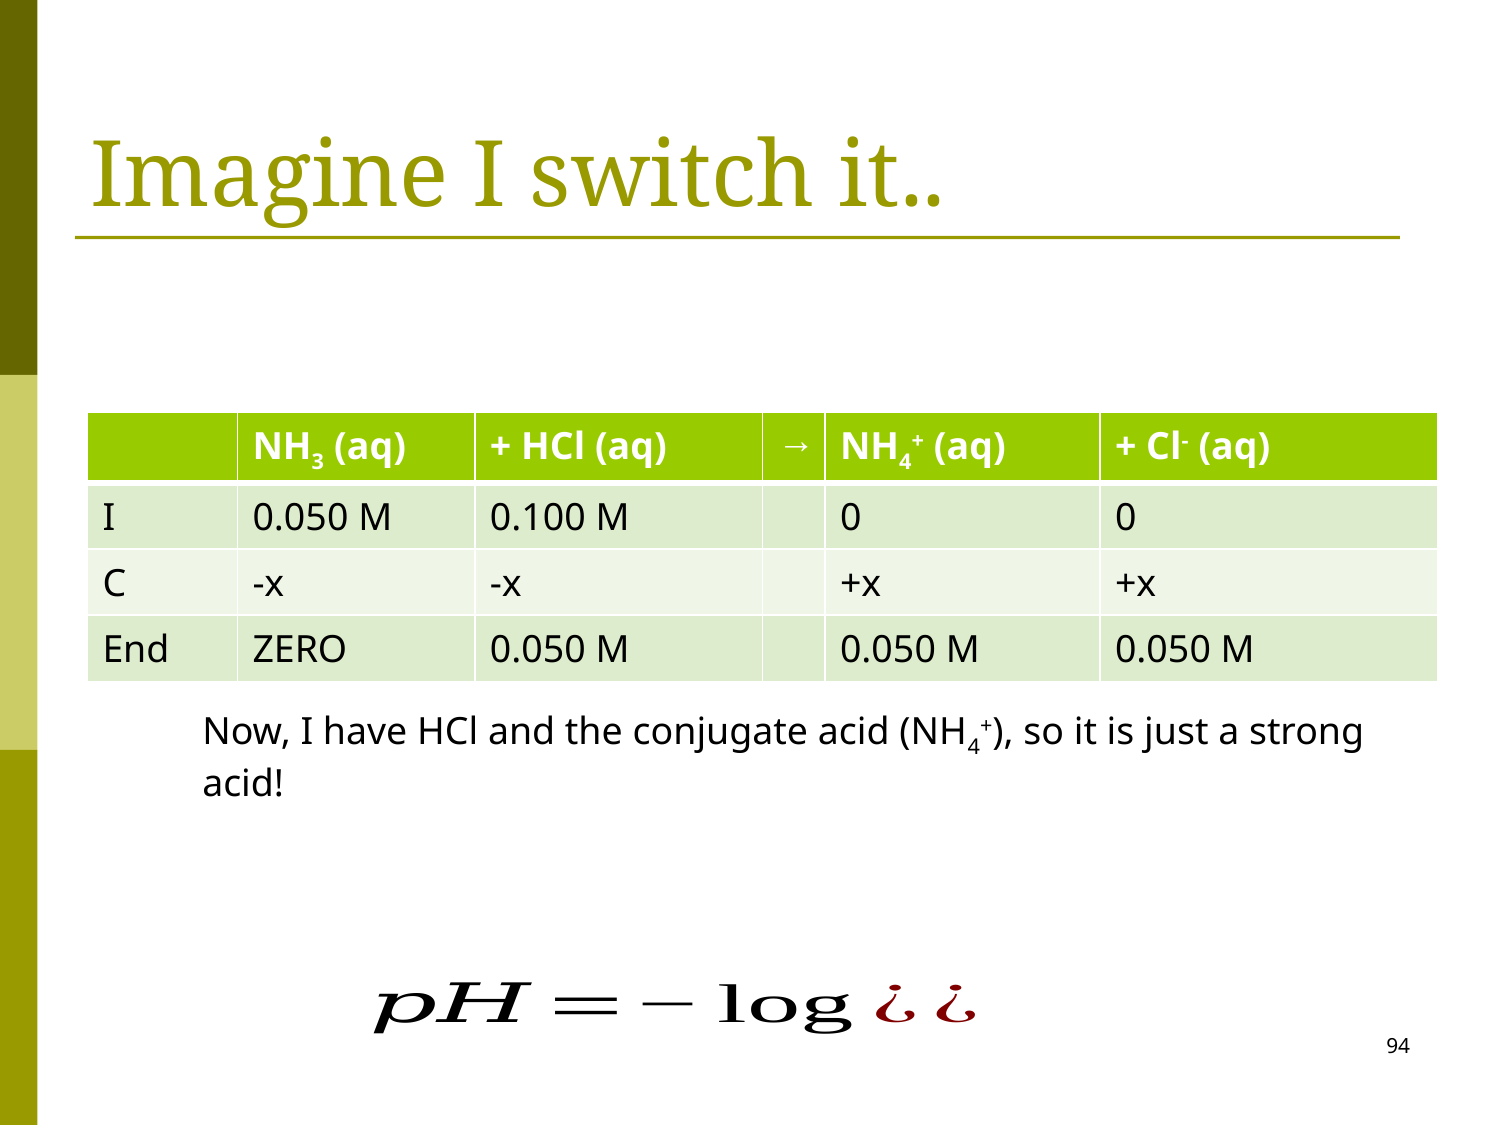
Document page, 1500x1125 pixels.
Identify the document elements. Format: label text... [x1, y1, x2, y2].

text_box Now, I have HCl and the conjugate acid (NH4+), so it is just a strong acid! [187, 699, 1450, 811]
table_cell 0.050 M [238, 486, 474, 548]
table_cell -x [238, 550, 474, 614]
table_cell 0.050 M [476, 616, 762, 681]
table_header + HCl (aq) [476, 413, 762, 480]
table_cell C [88, 550, 237, 614]
table_cell +x [1101, 550, 1437, 614]
table_header NH3 (aq) [238, 413, 474, 480]
table_cell I [88, 486, 237, 548]
table_cell [763, 550, 824, 614]
table_cell 0 [1101, 486, 1437, 548]
table_cell 0.050 M [1101, 616, 1437, 681]
table_cell +x [826, 550, 1099, 614]
table_cell 0.100 M [476, 486, 762, 548]
table_cell 0.050 M [826, 616, 1099, 681]
table_cell [763, 486, 824, 548]
title Imagine I switch it.. [75, 45, 1425, 233]
slide_number 94 [1074, 1025, 1425, 1100]
table_header + Cl- (aq) [1101, 413, 1437, 480]
table_header NH4+ (aq) [826, 413, 1099, 480]
table_cell -x [476, 550, 762, 614]
table_cell 0 [826, 486, 1099, 548]
table_cell ZERO [238, 616, 474, 681]
table_header [88, 413, 237, 480]
table_cell End [88, 616, 237, 681]
table_cell [763, 616, 824, 681]
table_header → [763, 413, 824, 480]
